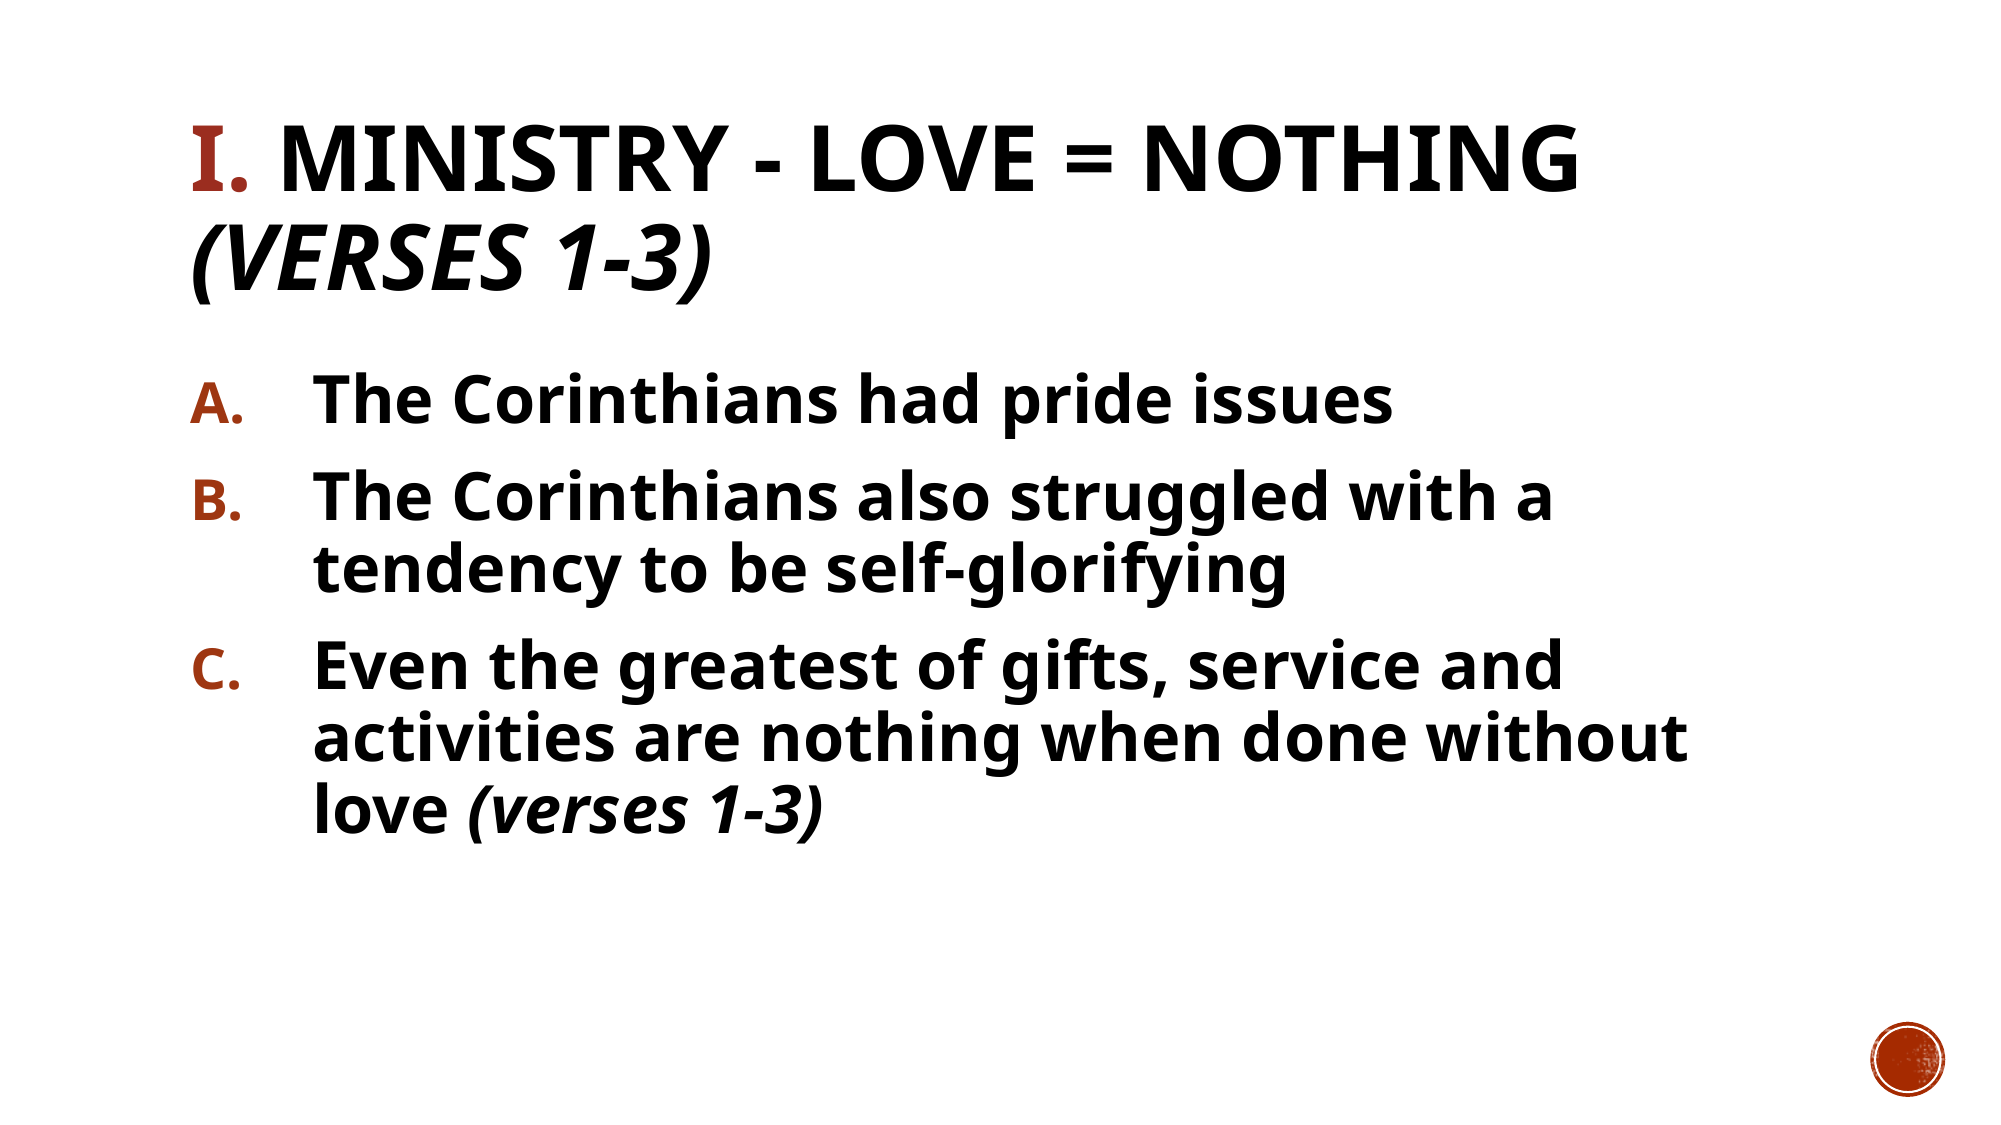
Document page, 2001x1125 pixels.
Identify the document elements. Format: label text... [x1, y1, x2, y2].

title I. Ministry - Love = Nothing (verses 1-3) [175, 79, 1826, 344]
list The Corinthians had pride issues The Corinthians also struggled with a tendency to be self-glorifying Even the greatest of gifts, service and activities are nothing when done without love (verses 1-3) [175, 358, 1826, 839]
